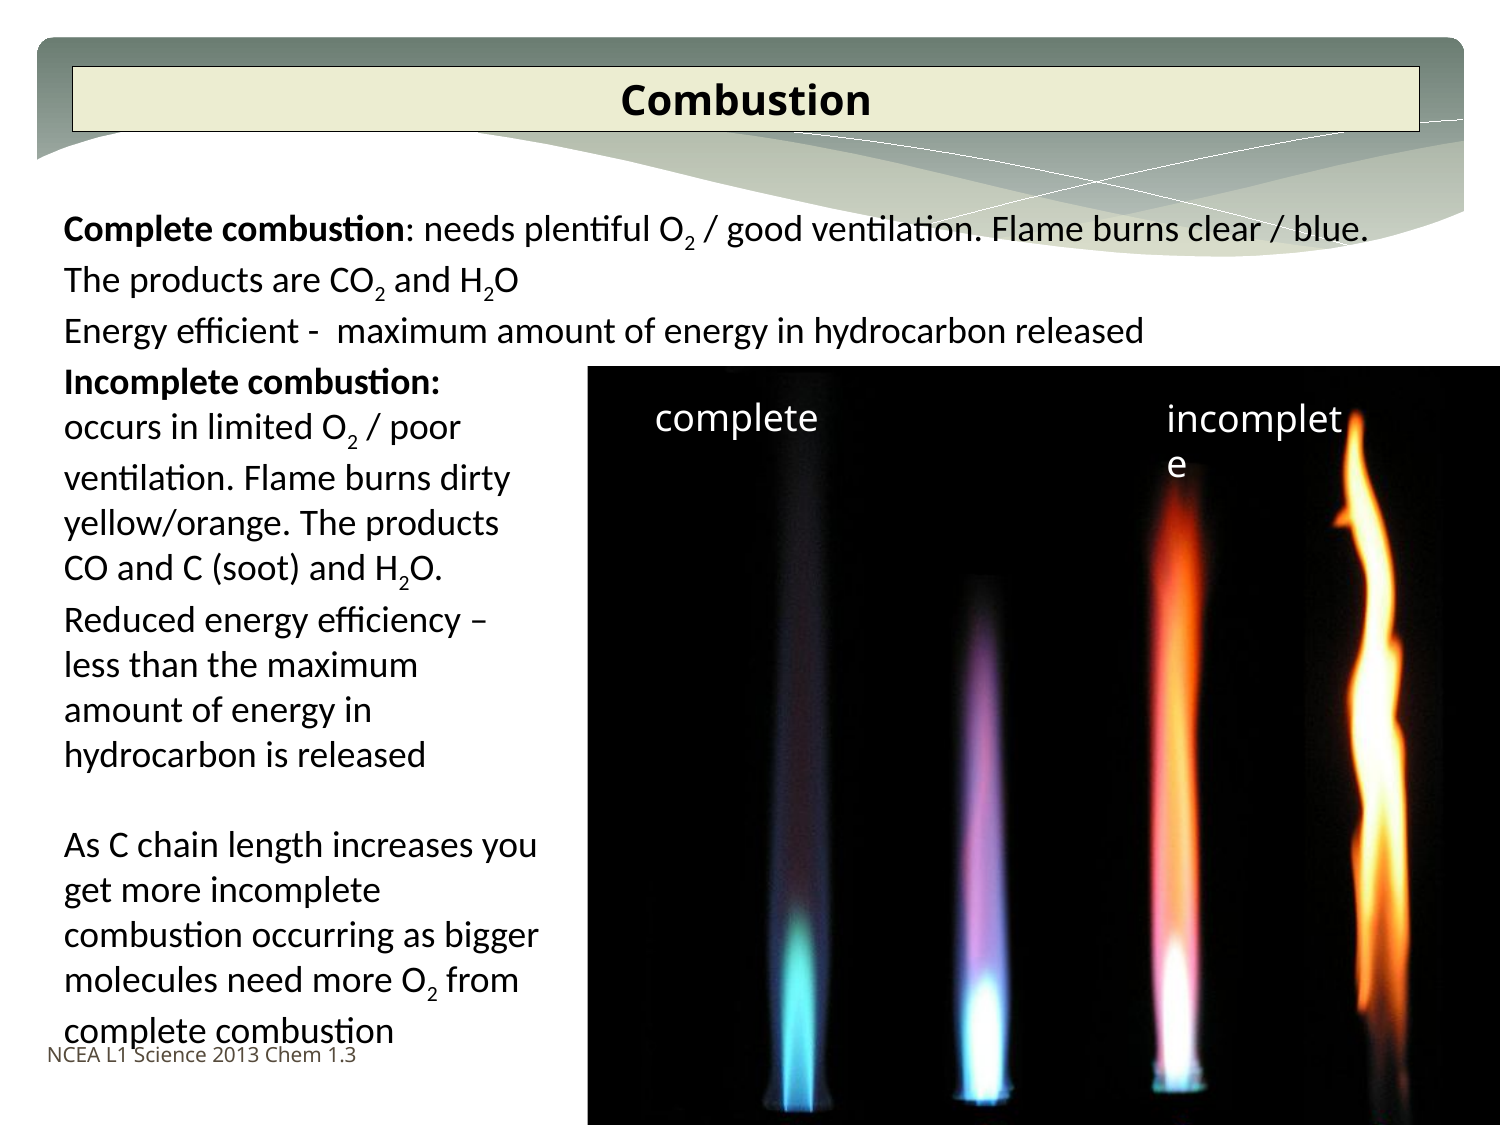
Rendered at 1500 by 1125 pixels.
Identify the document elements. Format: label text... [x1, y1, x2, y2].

text_box Combustion [72, 66, 1420, 132]
text_box Incomplete combustion: occurs in limited O2 / poor ventilation. Flame burns dirty yellow/orange. The products CO and C (soot) and H2O. Reduced energy efficiency – less than the maximum amount of energy in hydrocarbon is released As C chain length increases you get more incomplete combustion occurring as bigger molecules need more O2 from complete combustion [49, 349, 558, 1058]
picture [587, 366, 1500, 1125]
text_box Complete combustion: needs plentiful O2 / good ventilation. Flame burns clear / blue. The products are CO2 and H2O Energy efficient - maximum amount of energy in hydrocarbon released [49, 196, 1444, 404]
footer NCEA L1 Science 2013 Chem 1.3 [31, 1025, 581, 1086]
